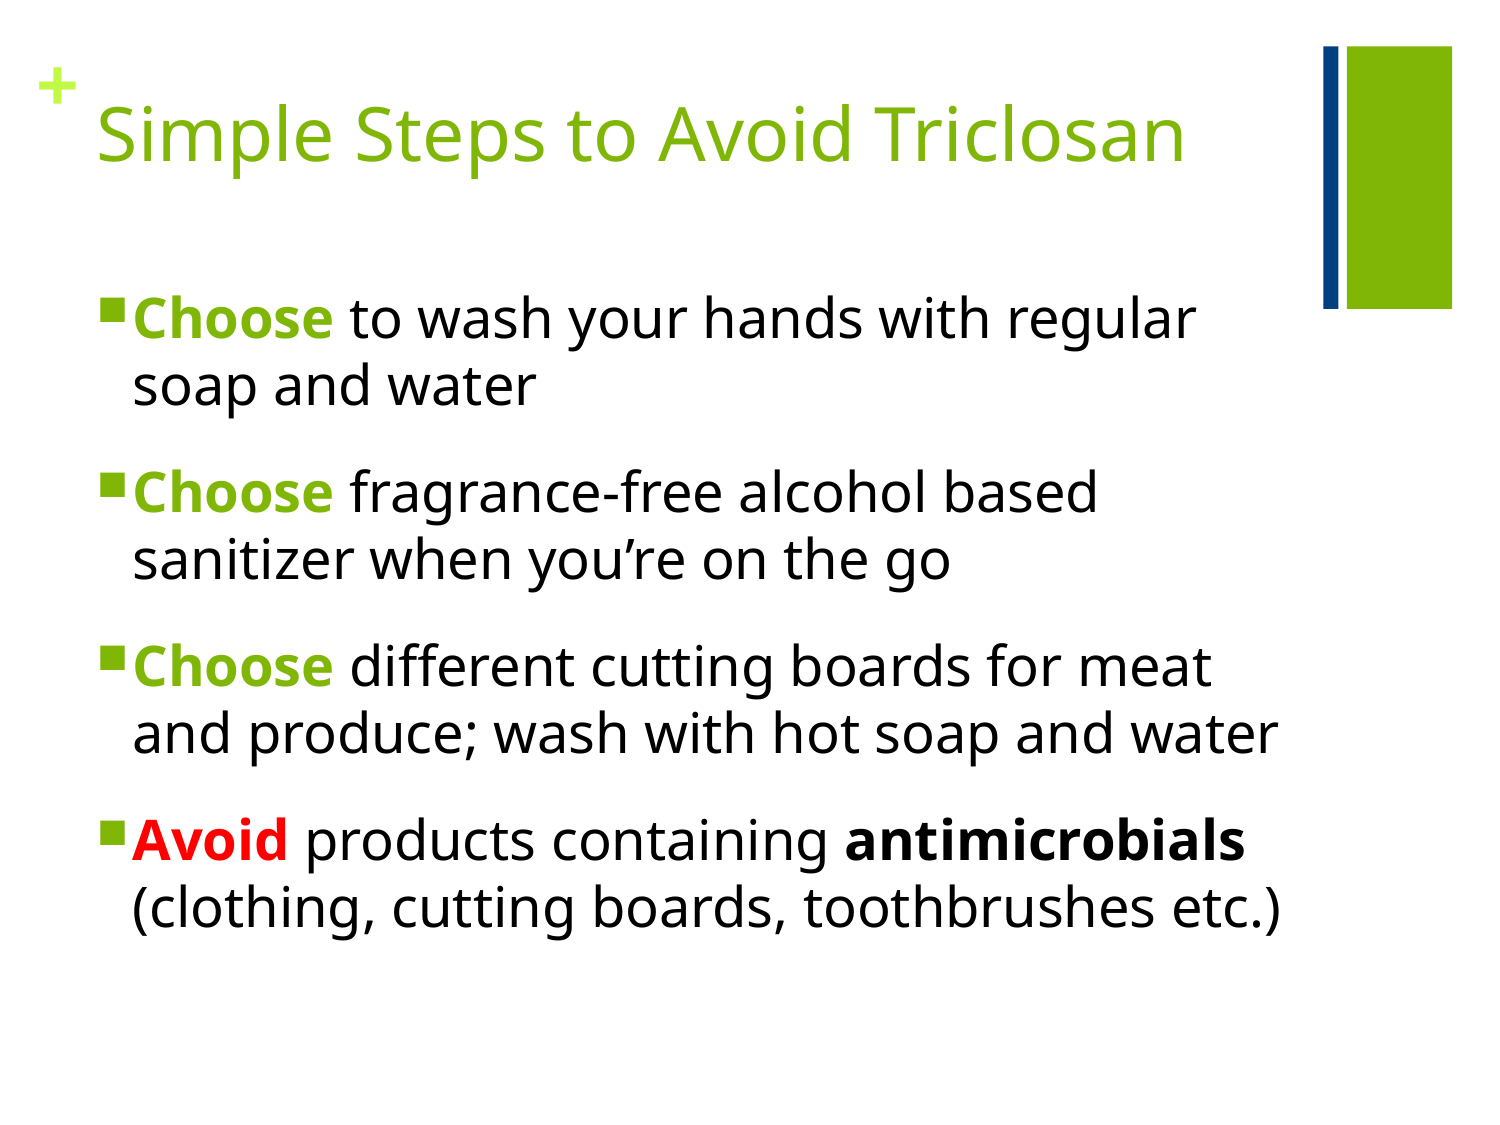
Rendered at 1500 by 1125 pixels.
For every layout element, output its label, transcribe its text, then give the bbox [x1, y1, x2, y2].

list Choose to wash your hands with regular soap and water Choose fragrance-free alcohol based sanitizer when you’re on the go Choose different cutting boards for meat and produce; wash with hot soap and water Avoid products containing antimicrobials (clothing, cutting boards, toothbrushes etc.) [81, 275, 1322, 955]
title Simple Steps to Avoid Triclosan [81, 79, 1322, 263]
